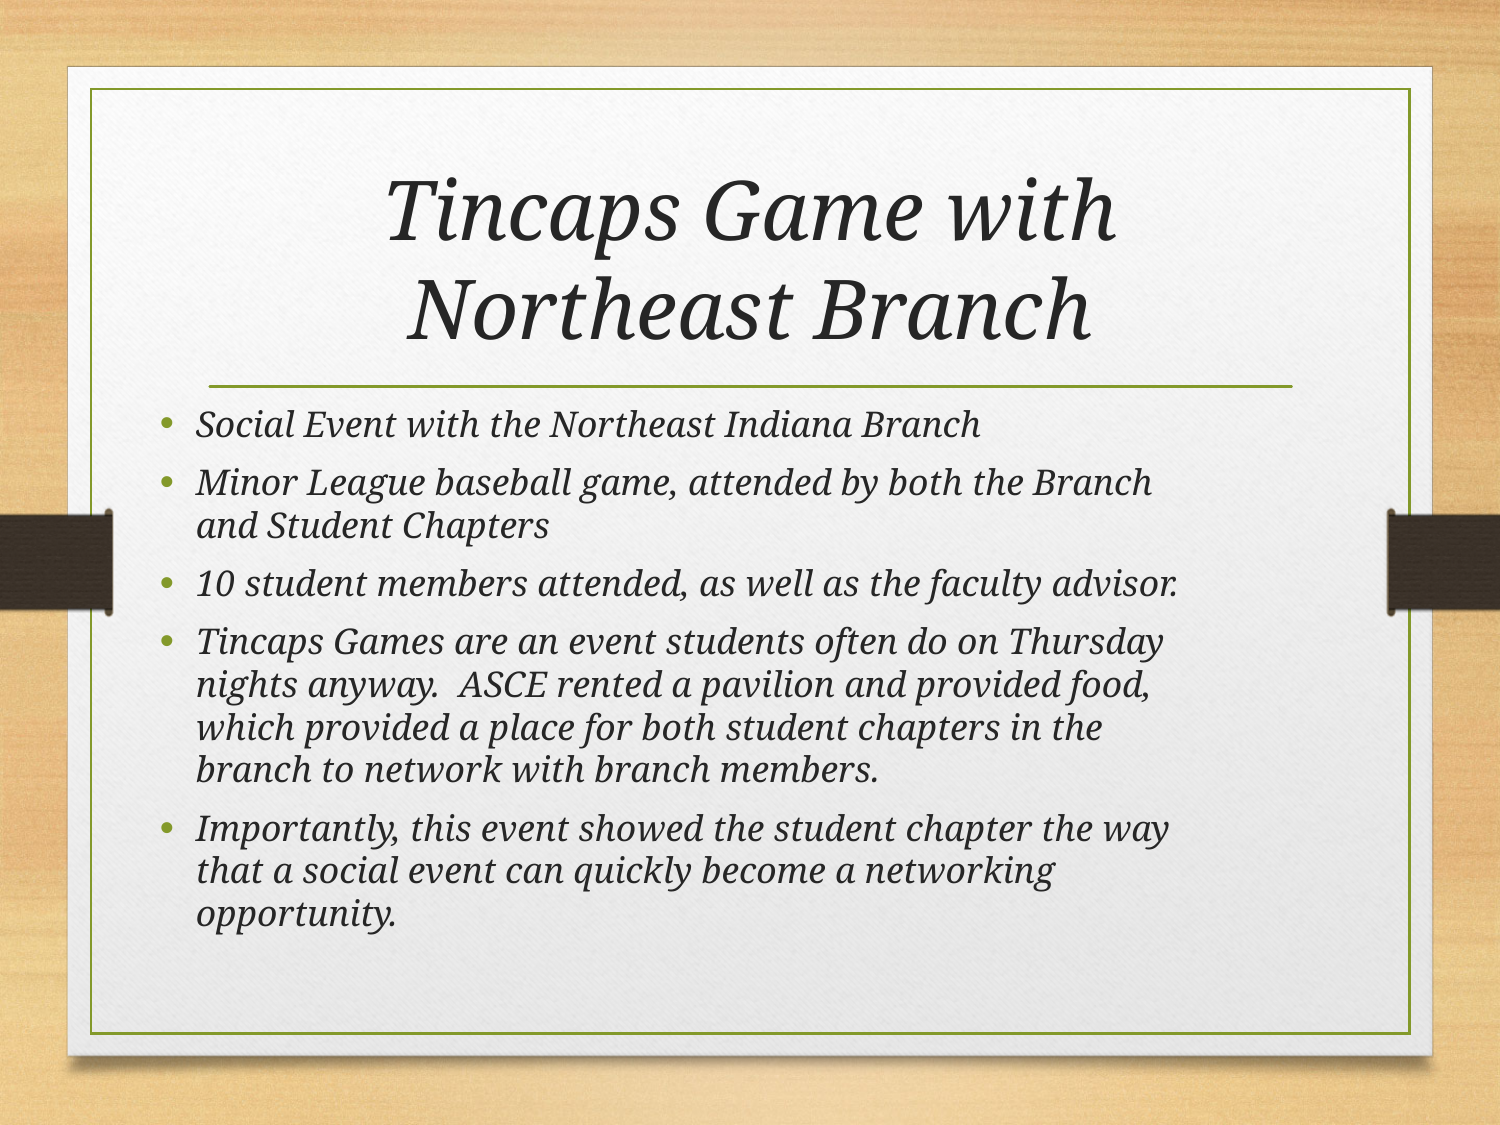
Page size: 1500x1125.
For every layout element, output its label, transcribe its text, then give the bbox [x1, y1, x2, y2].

title Tincaps Game with Northeast Branch [193, 150, 1309, 365]
picture [0, 0, 1500, 1125]
list Social Event with the Northeast Indiana Branch Minor League baseball game, attended by both the Branch and Student Chapters 10 student members attended, as well as the faculty advisor. Tincaps Games are an event students often do on Thursday nights anyway. ASCE rented a pavilion and provided food, which provided a place for both student chapters in the branch to network with branch members. Importantly, this event showed the student chapter the way that a social event can quickly become a networking opportunity. [144, 394, 1220, 1004]
